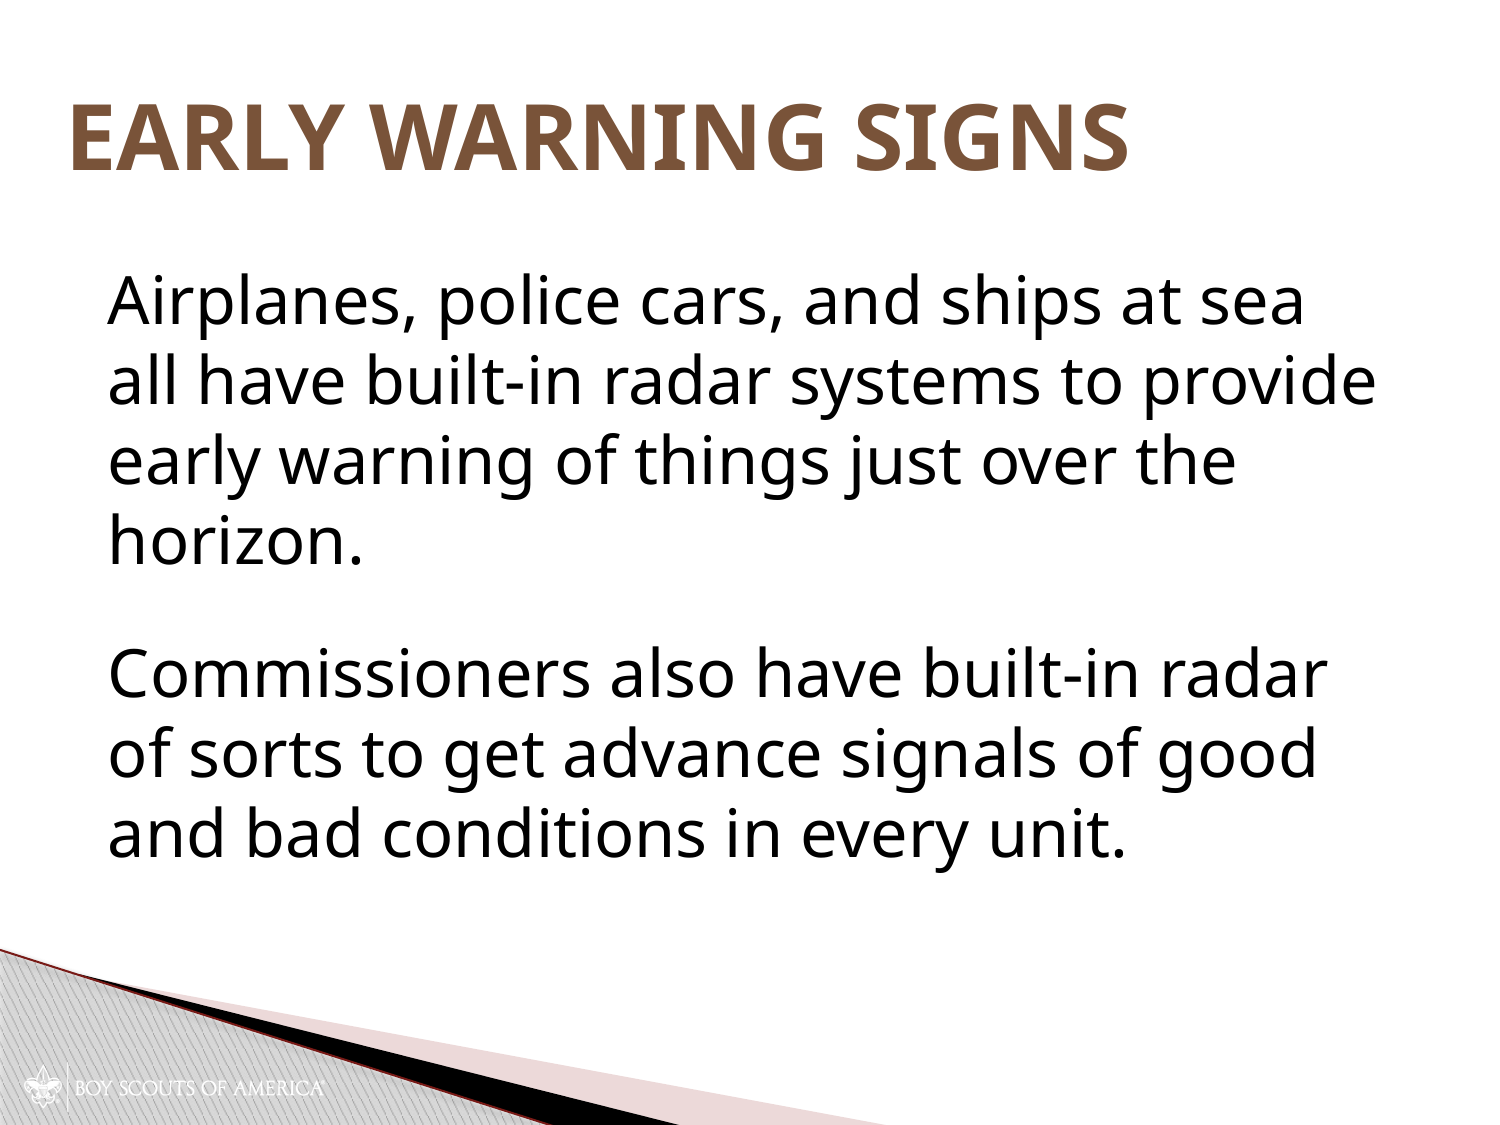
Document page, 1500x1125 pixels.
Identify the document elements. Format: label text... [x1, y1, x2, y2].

list Airplanes, police cars, and ships at sea all have built-in radar systems to provide early warning of things just over the horizon. Commissioners also have built-in radar of sorts to get advance signals of good and bad conditions in every unit. [74, 250, 1401, 1068]
picture [24, 1062, 325, 1112]
title Early Warning Signs [50, 12, 1400, 255]
